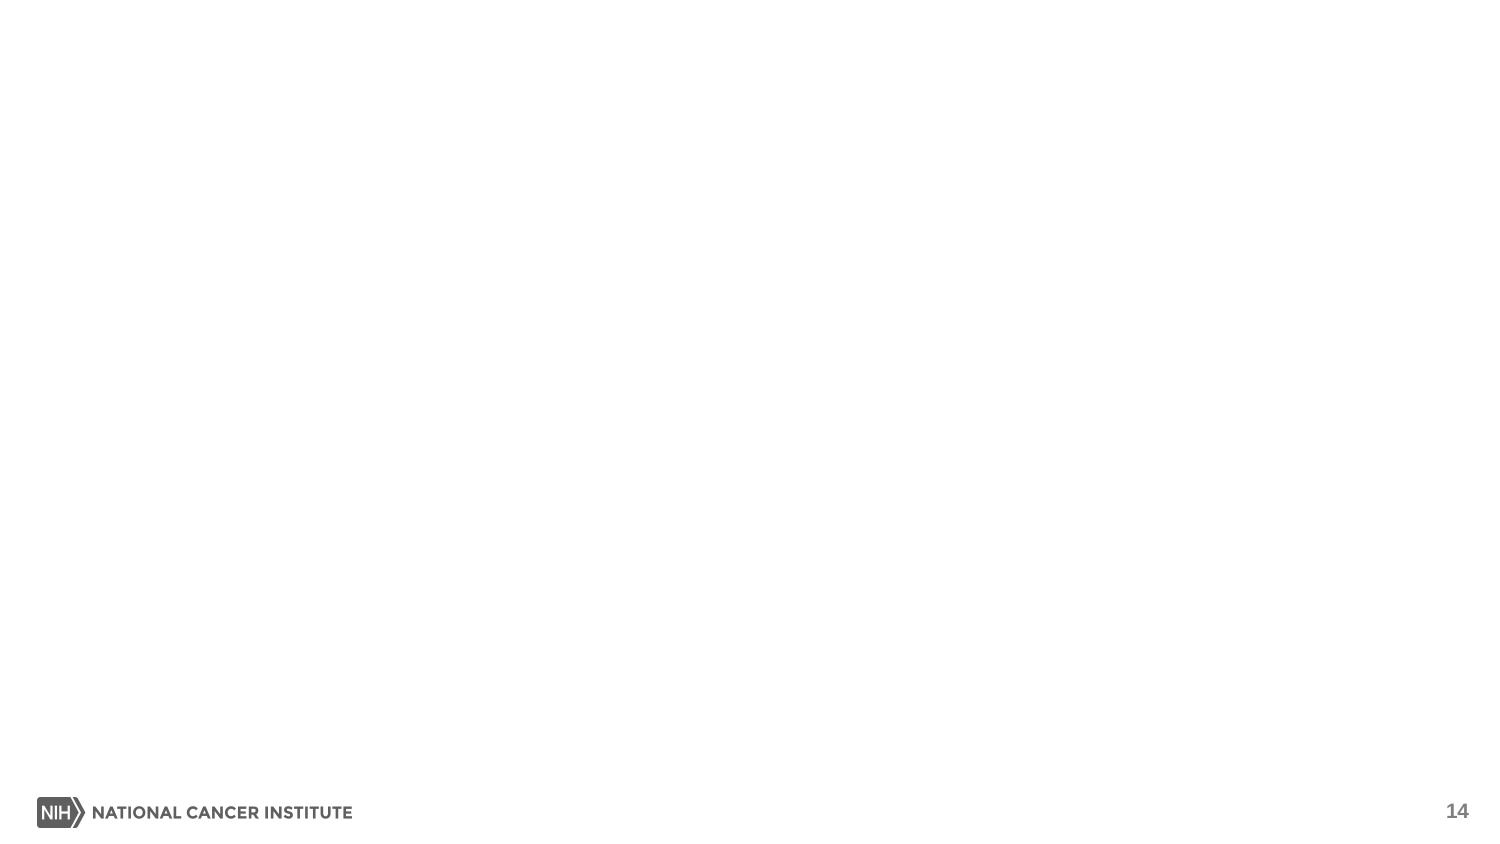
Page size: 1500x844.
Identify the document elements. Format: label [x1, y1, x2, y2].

picture [37, 797, 352, 828]
